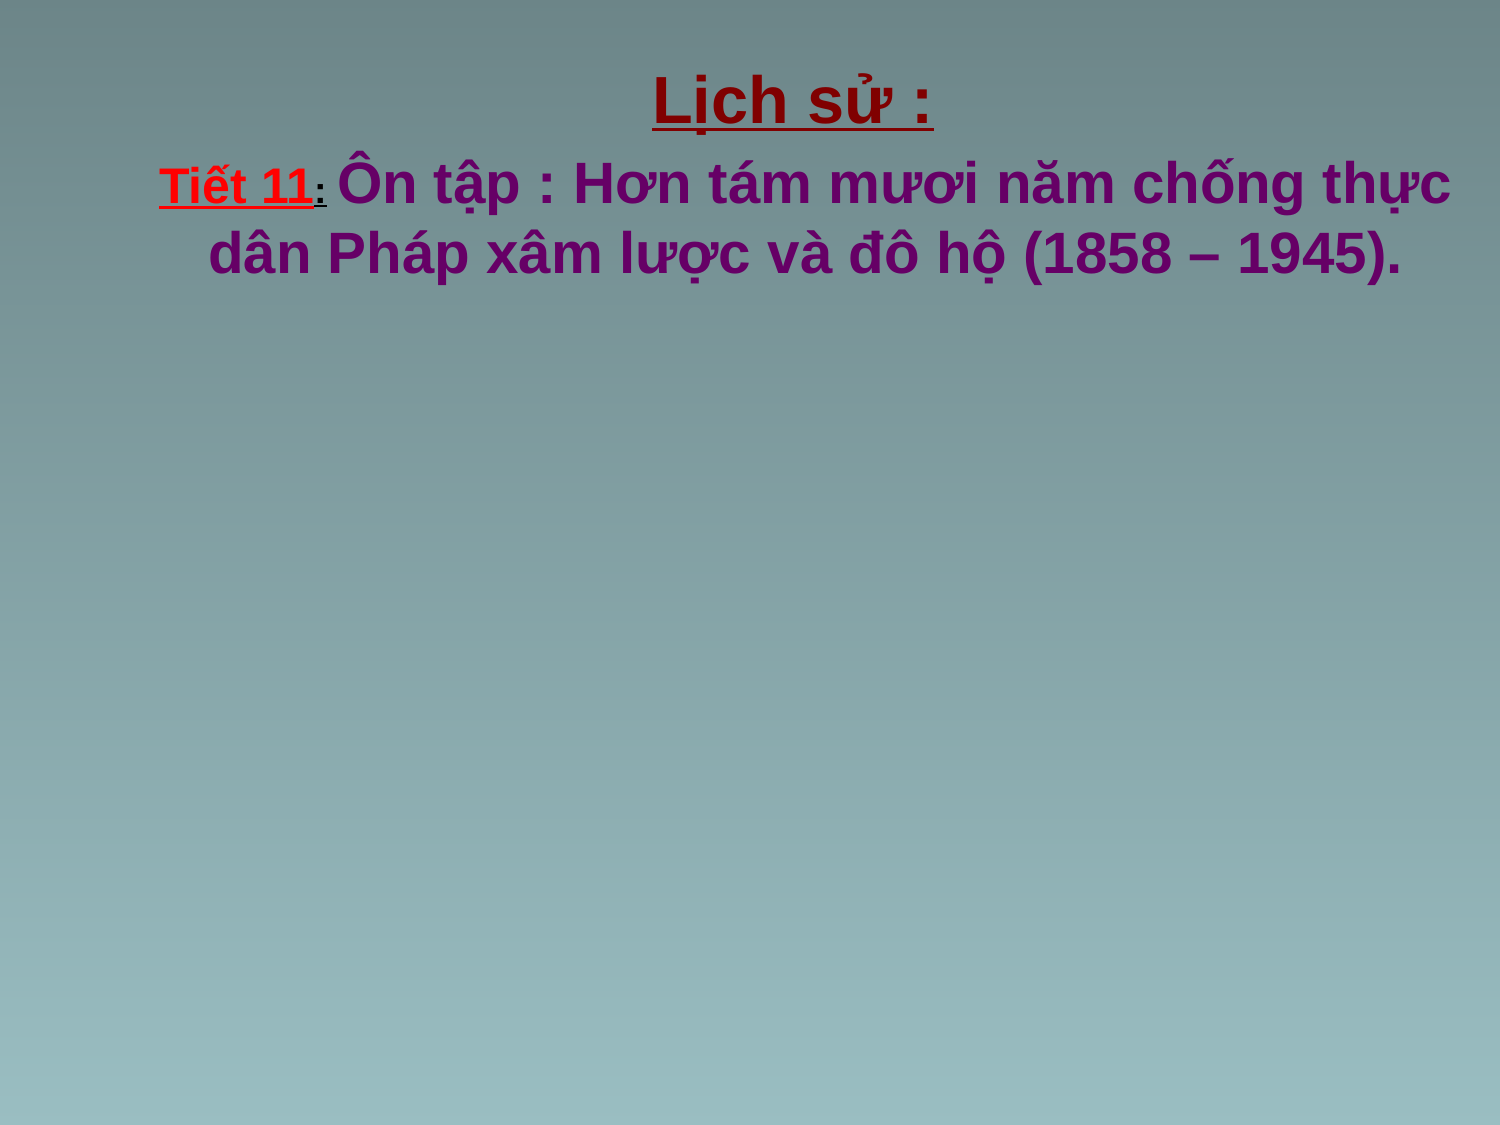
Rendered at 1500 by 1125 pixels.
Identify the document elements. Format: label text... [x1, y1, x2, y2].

text_box Tiết 11: Ôn tập : Hơn tám mươi năm chống thực dân Pháp xâm lược và đô hộ (1858 – 1945). [112, 137, 1500, 293]
text_box Lịch sử : [637, 49, 975, 137]
